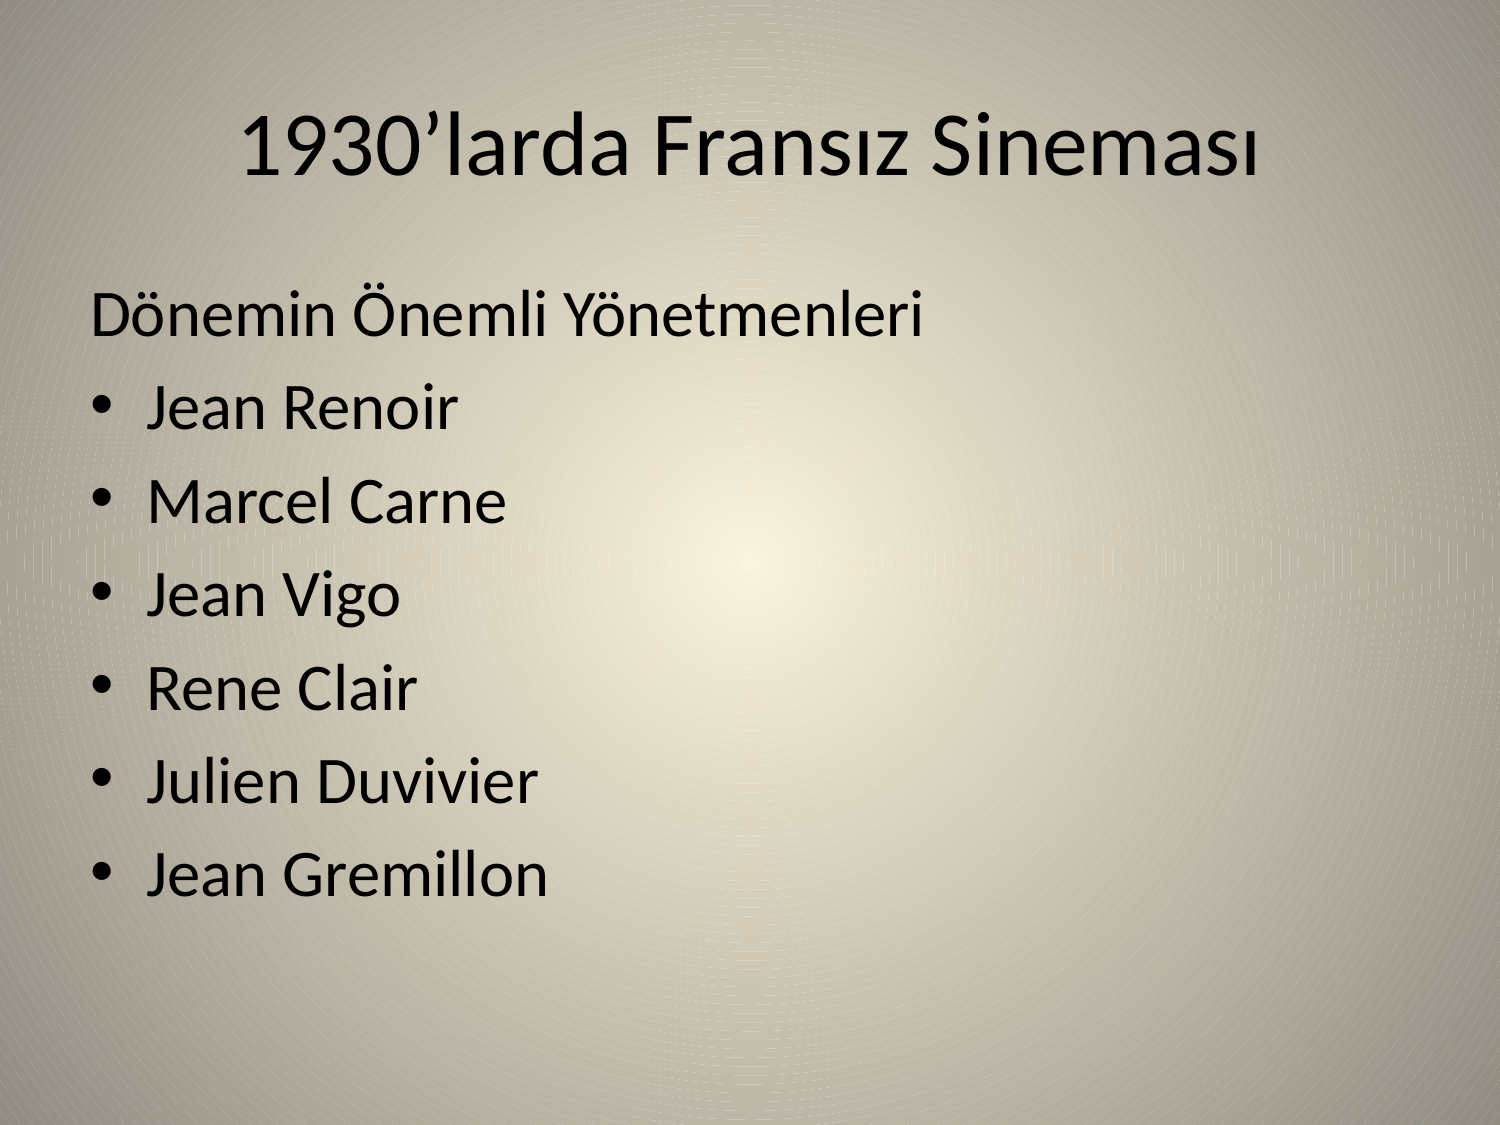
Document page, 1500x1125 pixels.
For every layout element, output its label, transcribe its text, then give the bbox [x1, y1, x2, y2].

title 1930’larda Fransız Sineması [75, 45, 1425, 233]
list Dönemin Önemli Yönetmenleri Jean Renoir Marcel Carne Jean Vigo Rene Clair Julien Duvivier Jean Gremillon [75, 262, 1425, 1005]
